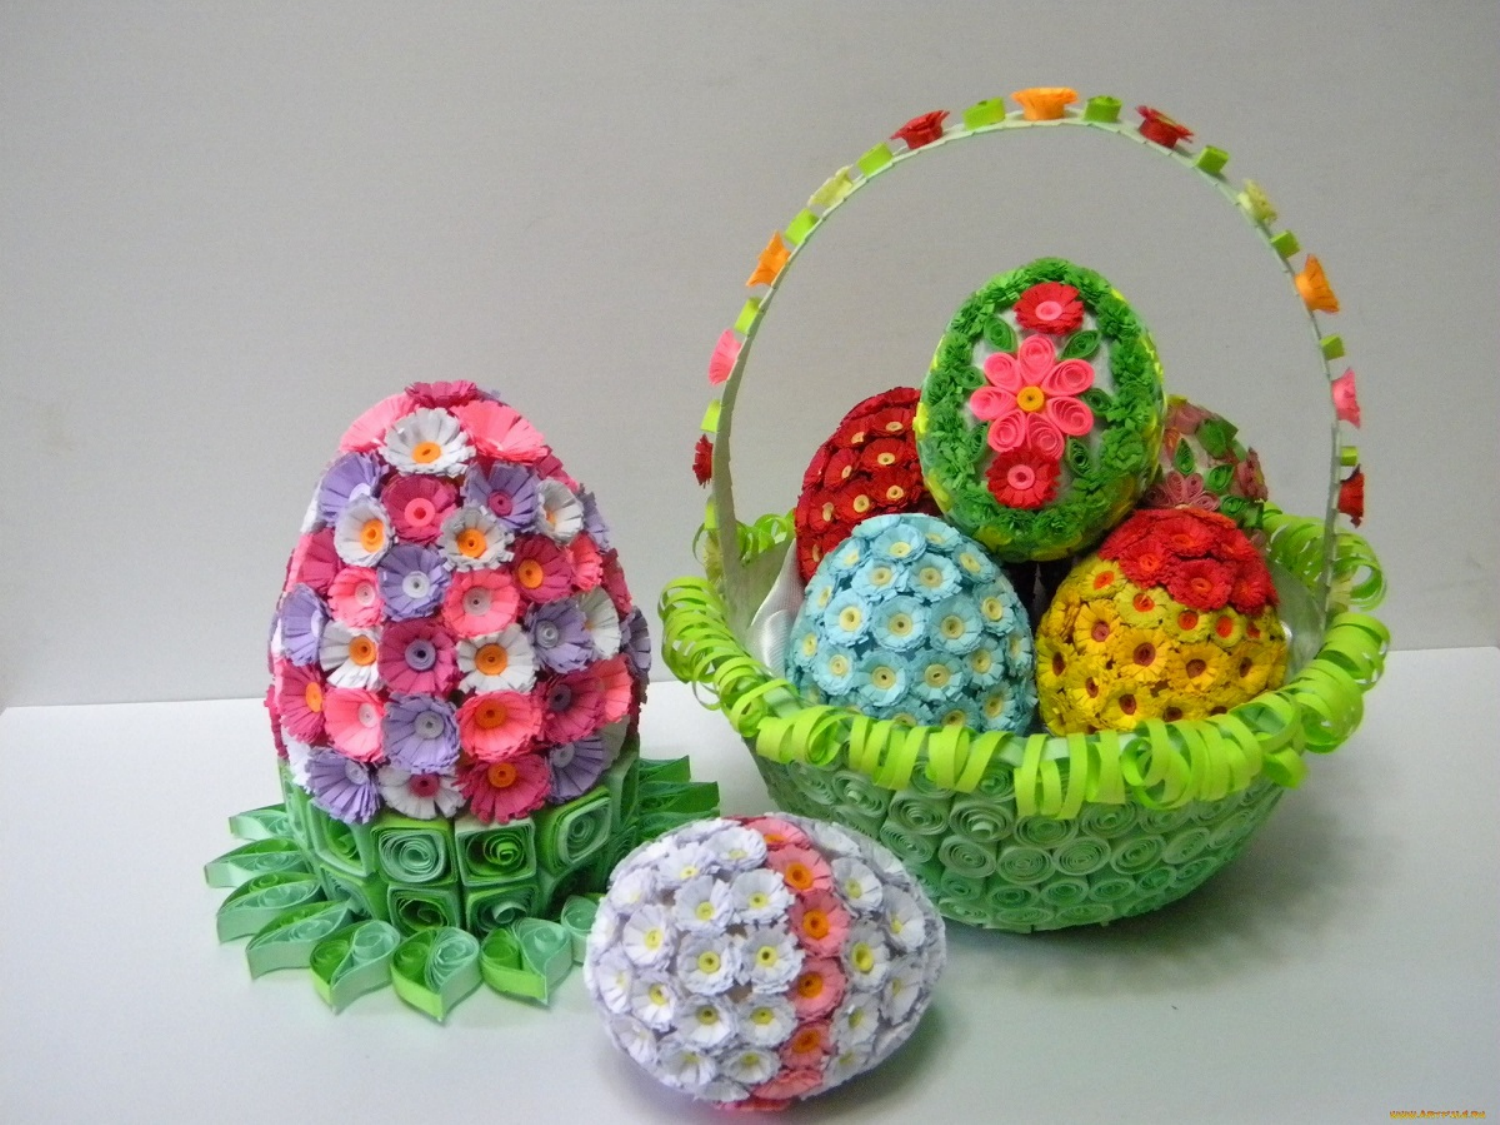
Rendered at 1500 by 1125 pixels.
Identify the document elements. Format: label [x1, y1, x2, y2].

list [0, 0, 1500, 1125]
